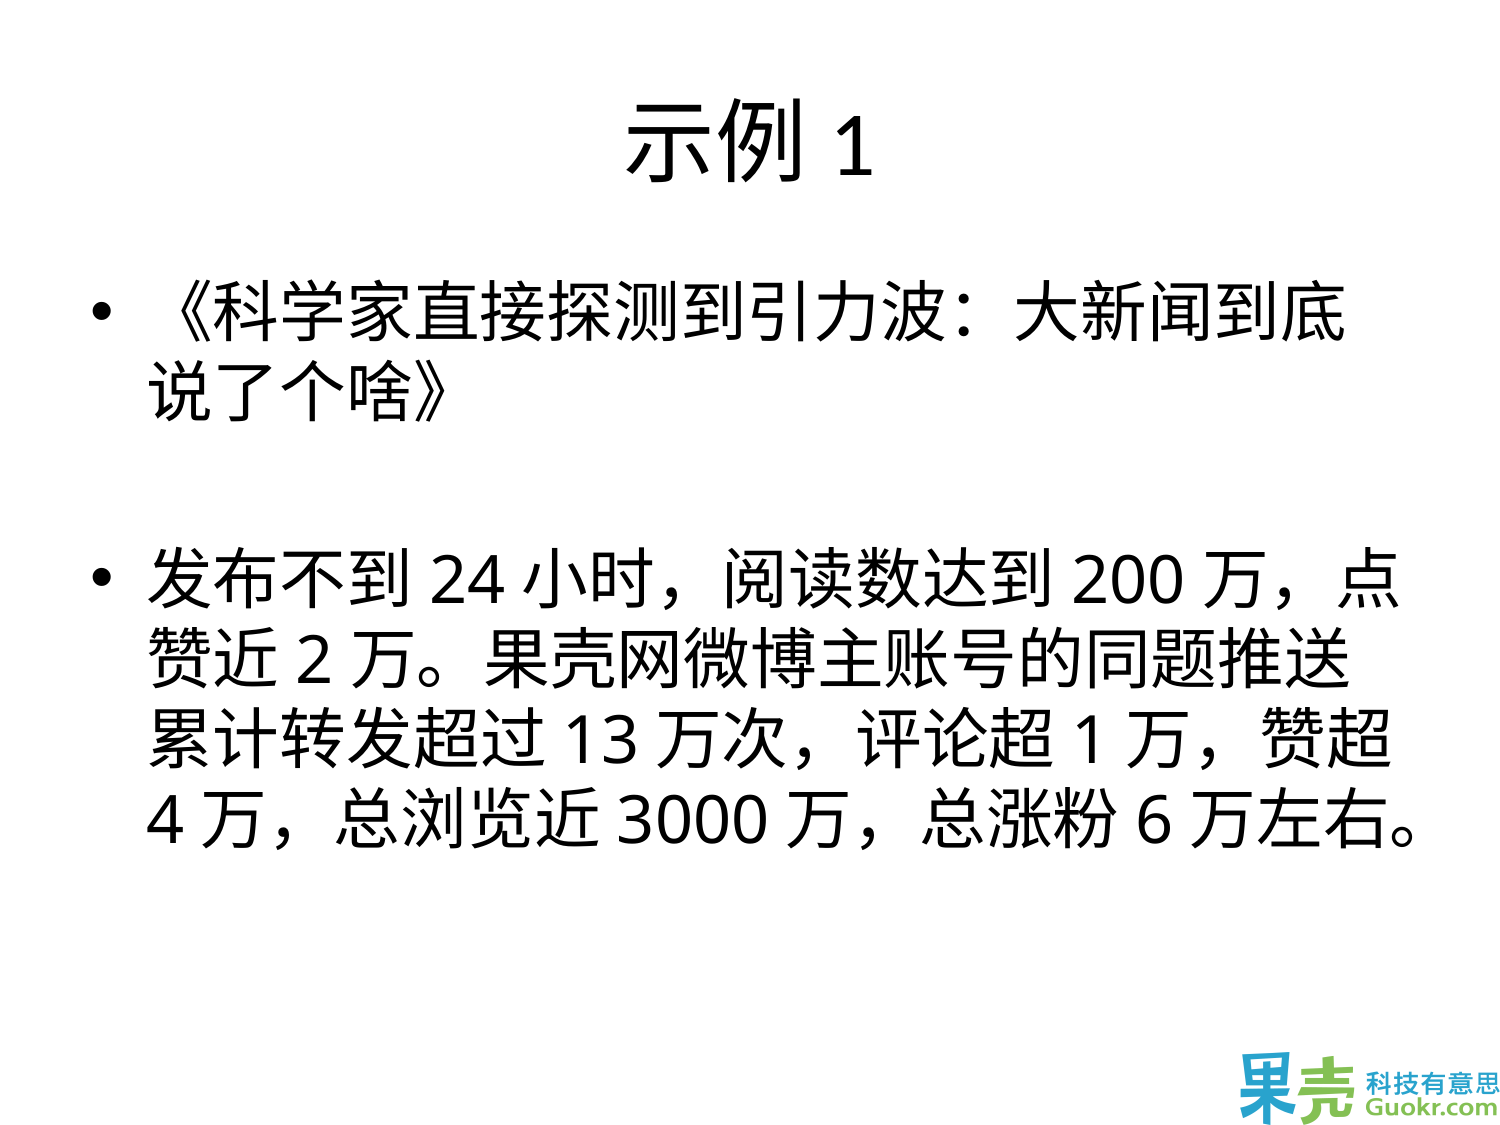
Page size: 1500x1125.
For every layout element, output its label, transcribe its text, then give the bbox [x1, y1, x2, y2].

list 《科学家直接探测到引力波：大新闻到底说了个啥》 发布不到24小时，阅读数达到200万，点赞近2万。果壳网微博主账号的同题推送累计转发超过13万次，评论超1万，赞超4万，总浏览近3000万，总涨粉6万左右。 [75, 262, 1425, 1005]
picture [1239, 1052, 1500, 1125]
title 示例1 [75, 45, 1425, 233]
